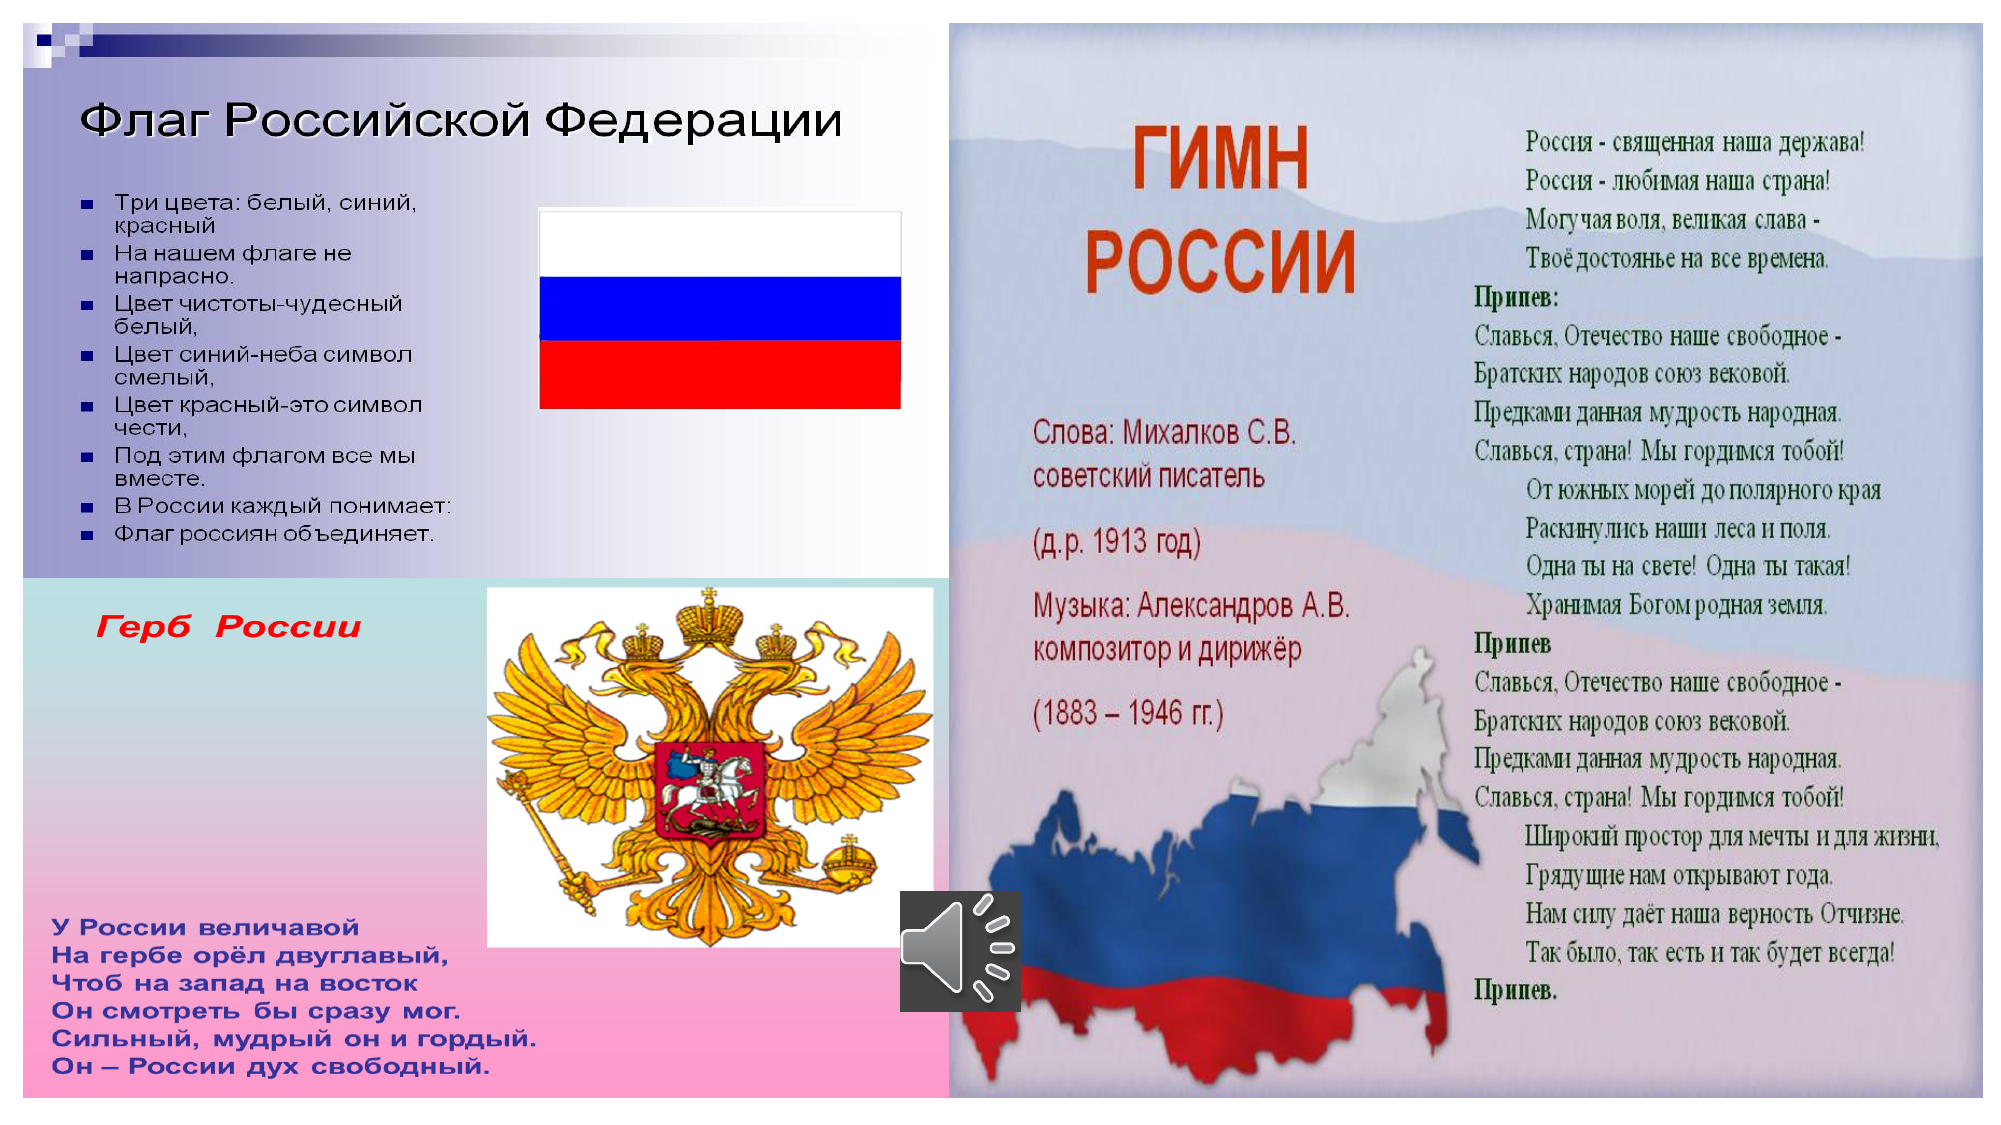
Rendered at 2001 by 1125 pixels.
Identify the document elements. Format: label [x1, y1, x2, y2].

list [23, 23, 949, 578]
picture [23, 23, 1983, 1098]
